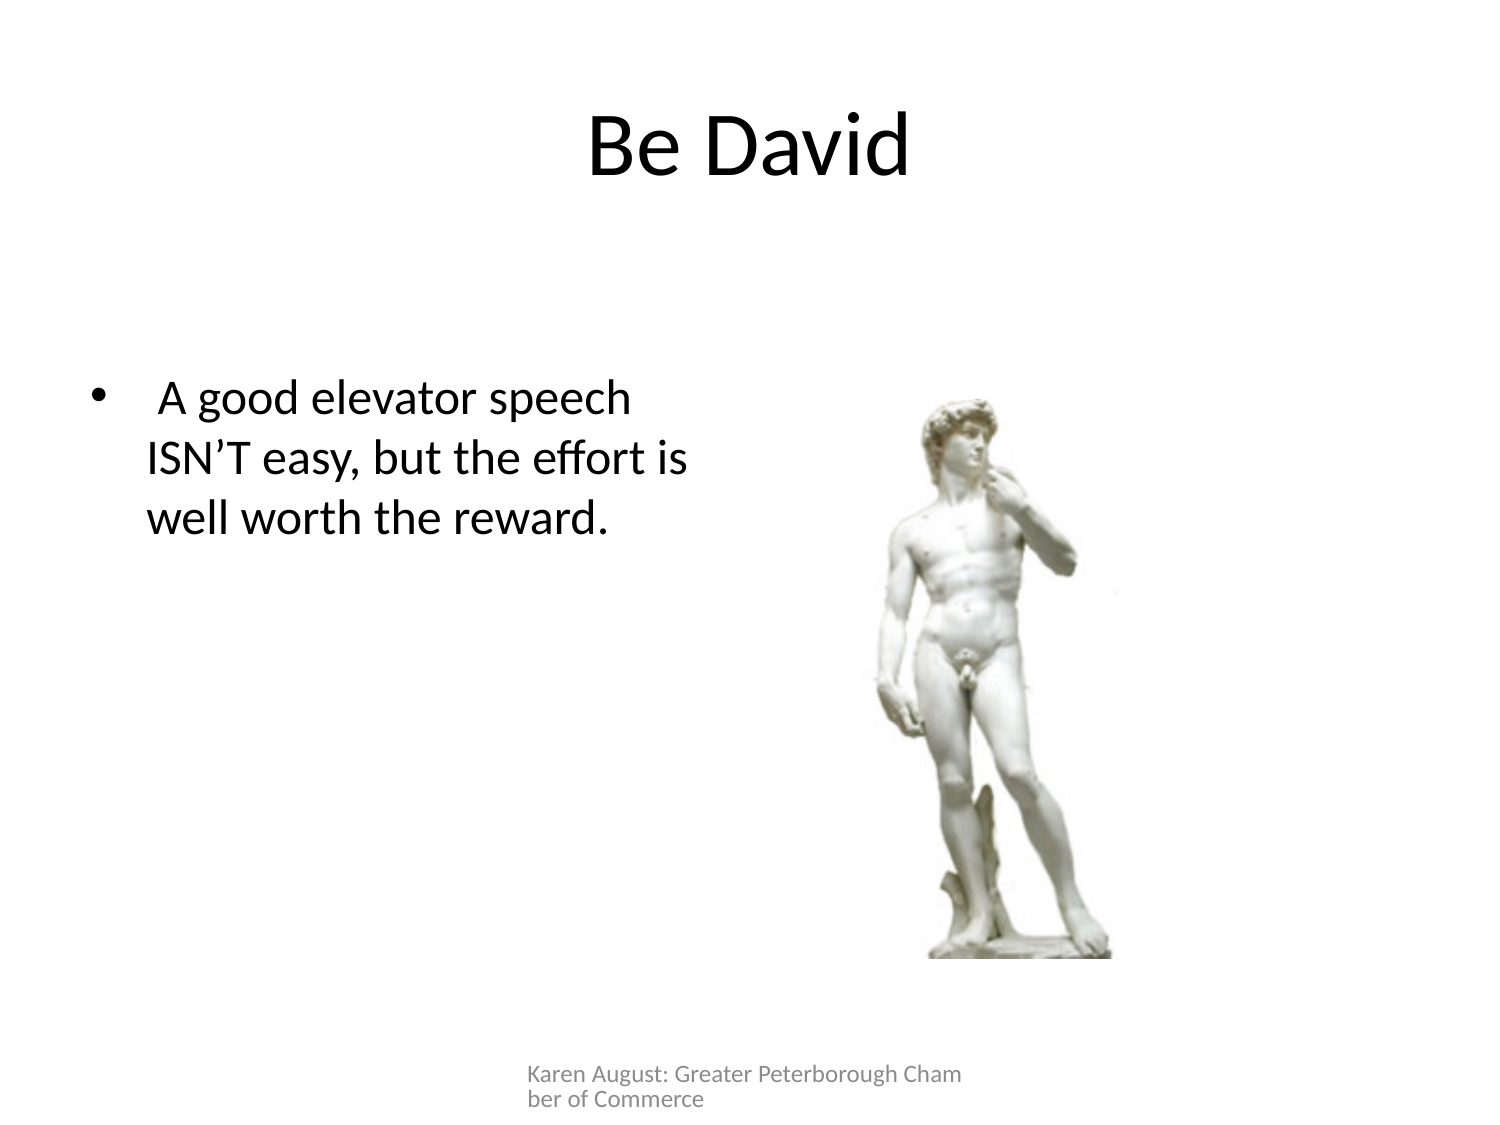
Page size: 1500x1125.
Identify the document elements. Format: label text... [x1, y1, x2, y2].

footer Karen August: Greater Peterborough Chamber of Commerce [512, 1042, 988, 1103]
title Be David [75, 45, 1425, 233]
picture [712, 399, 1272, 960]
list A good elevator speech ISN’T easy, but the effort is well worth the reward. [75, 356, 738, 1005]
